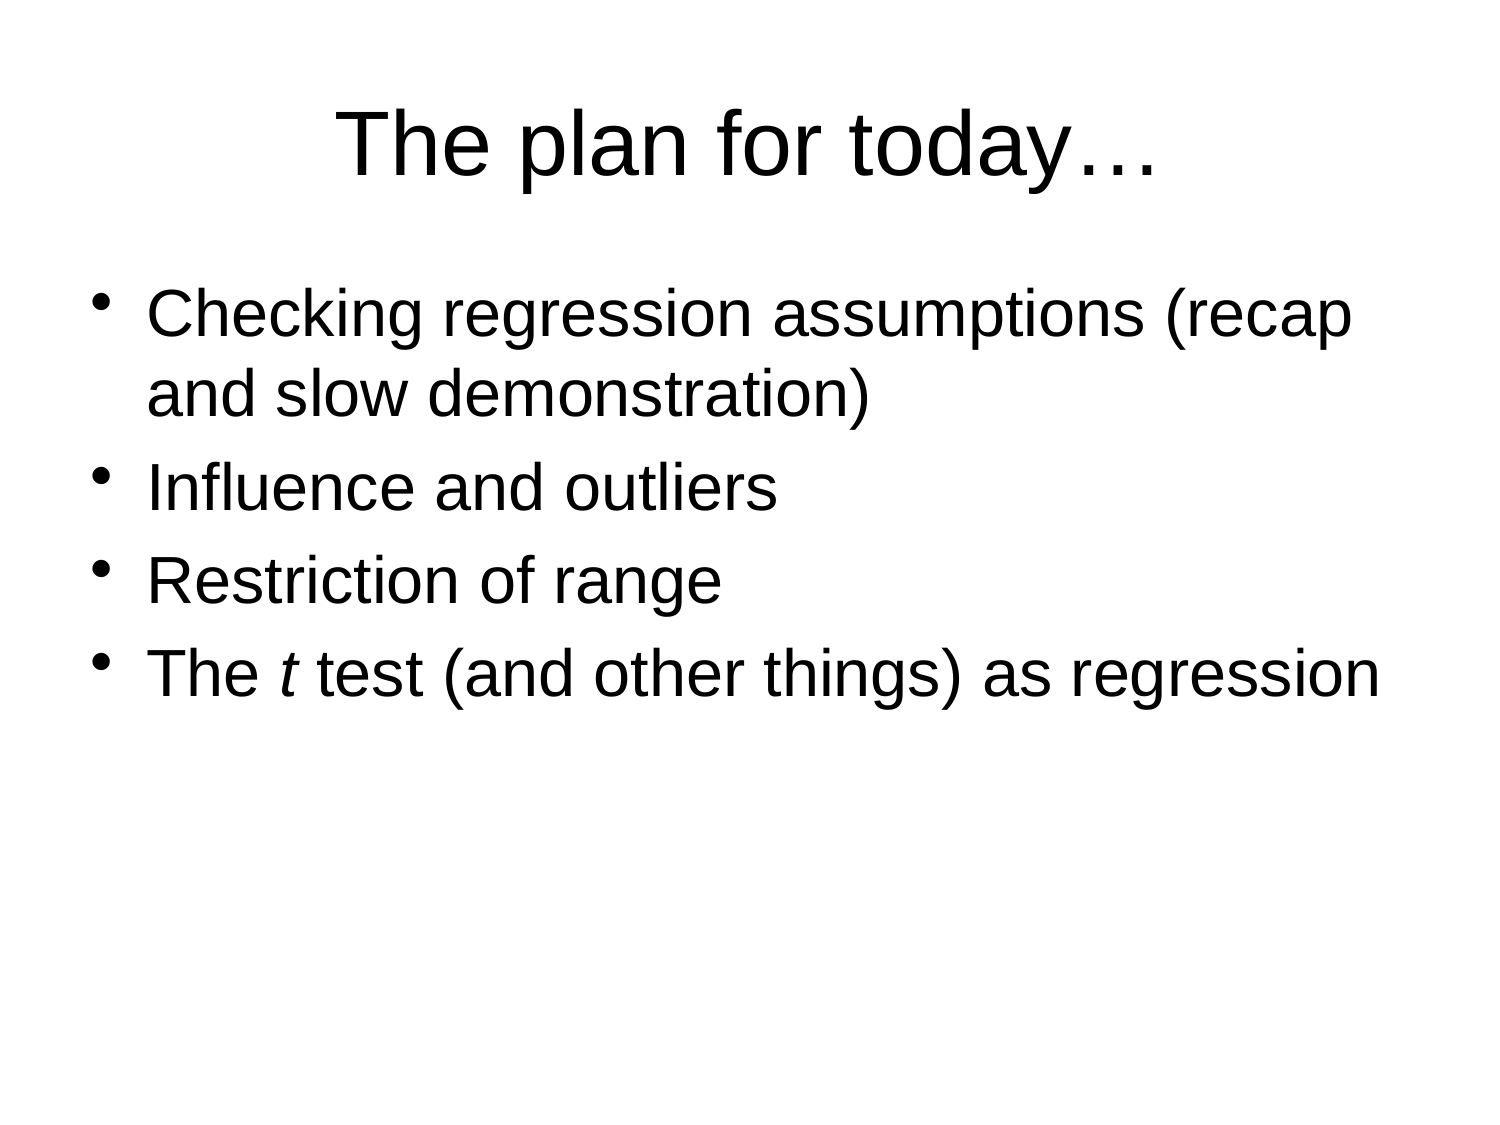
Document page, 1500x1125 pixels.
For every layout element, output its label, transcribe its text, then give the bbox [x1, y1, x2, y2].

list Checking regression assumptions (recap and slow demonstration) Influence and outliers Restriction of range The t test (and other things) as regression [74, 262, 1426, 1006]
title The plan for today… [74, 44, 1426, 233]
